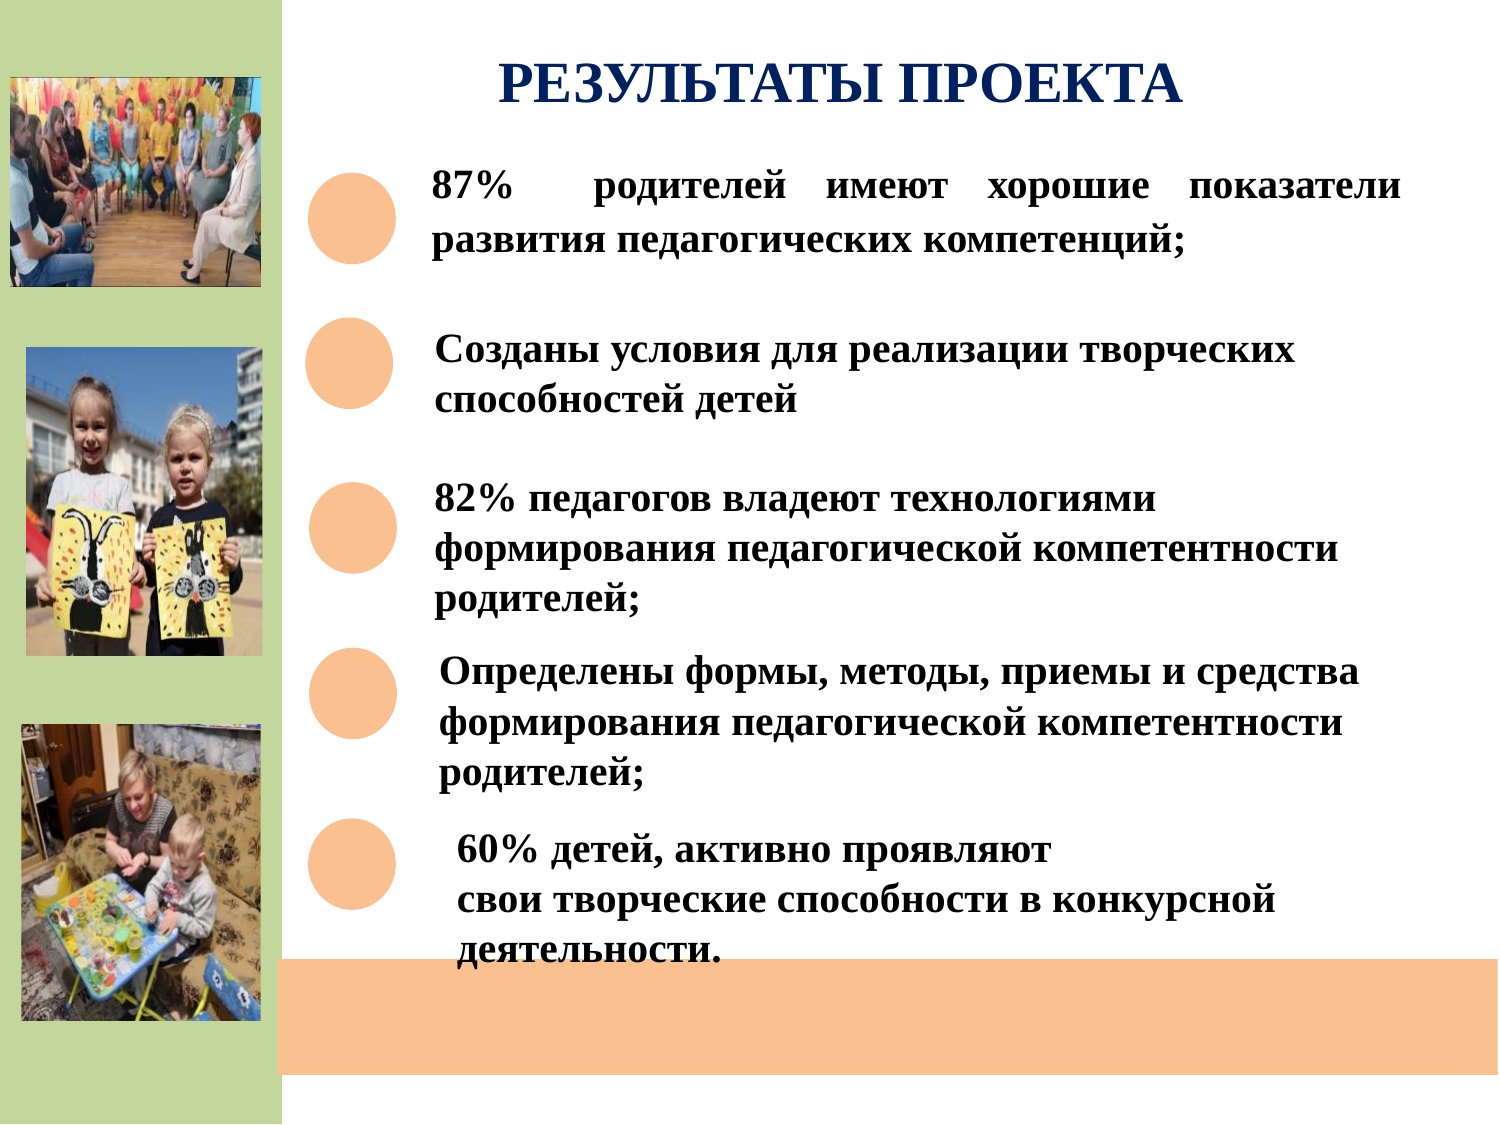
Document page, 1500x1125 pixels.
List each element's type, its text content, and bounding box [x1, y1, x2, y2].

text_box РЕЗУЛЬТАТЫ ПРОЕКТА [374, 36, 1249, 122]
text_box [308, 481, 398, 574]
picture [25, 347, 263, 656]
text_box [304, 317, 394, 410]
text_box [307, 172, 397, 265]
text_box Определены формы, методы, приемы и средства формирования педагогической компетентности родителей; [423, 635, 863, 801]
text_box 60% детей, активно проявляют свои творческие способности в конкурсной деятельности. [442, 813, 1302, 978]
text_box [0, 0, 282, 1125]
text_box 82% педагогов владеют технологиями формирования педагогической компетентности родителей; [419, 462, 863, 628]
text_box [868, 228, 1500, 897]
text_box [308, 647, 398, 740]
text_box 87% родителей имеют хорошие показатели развития педагогических компетенций; [416, 146, 1417, 268]
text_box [307, 818, 397, 911]
text_box Созданы условия для реализации творческих способностей детей [419, 313, 863, 429]
text_box [277, 959, 1498, 1075]
picture [20, 723, 261, 1022]
picture [10, 77, 261, 287]
